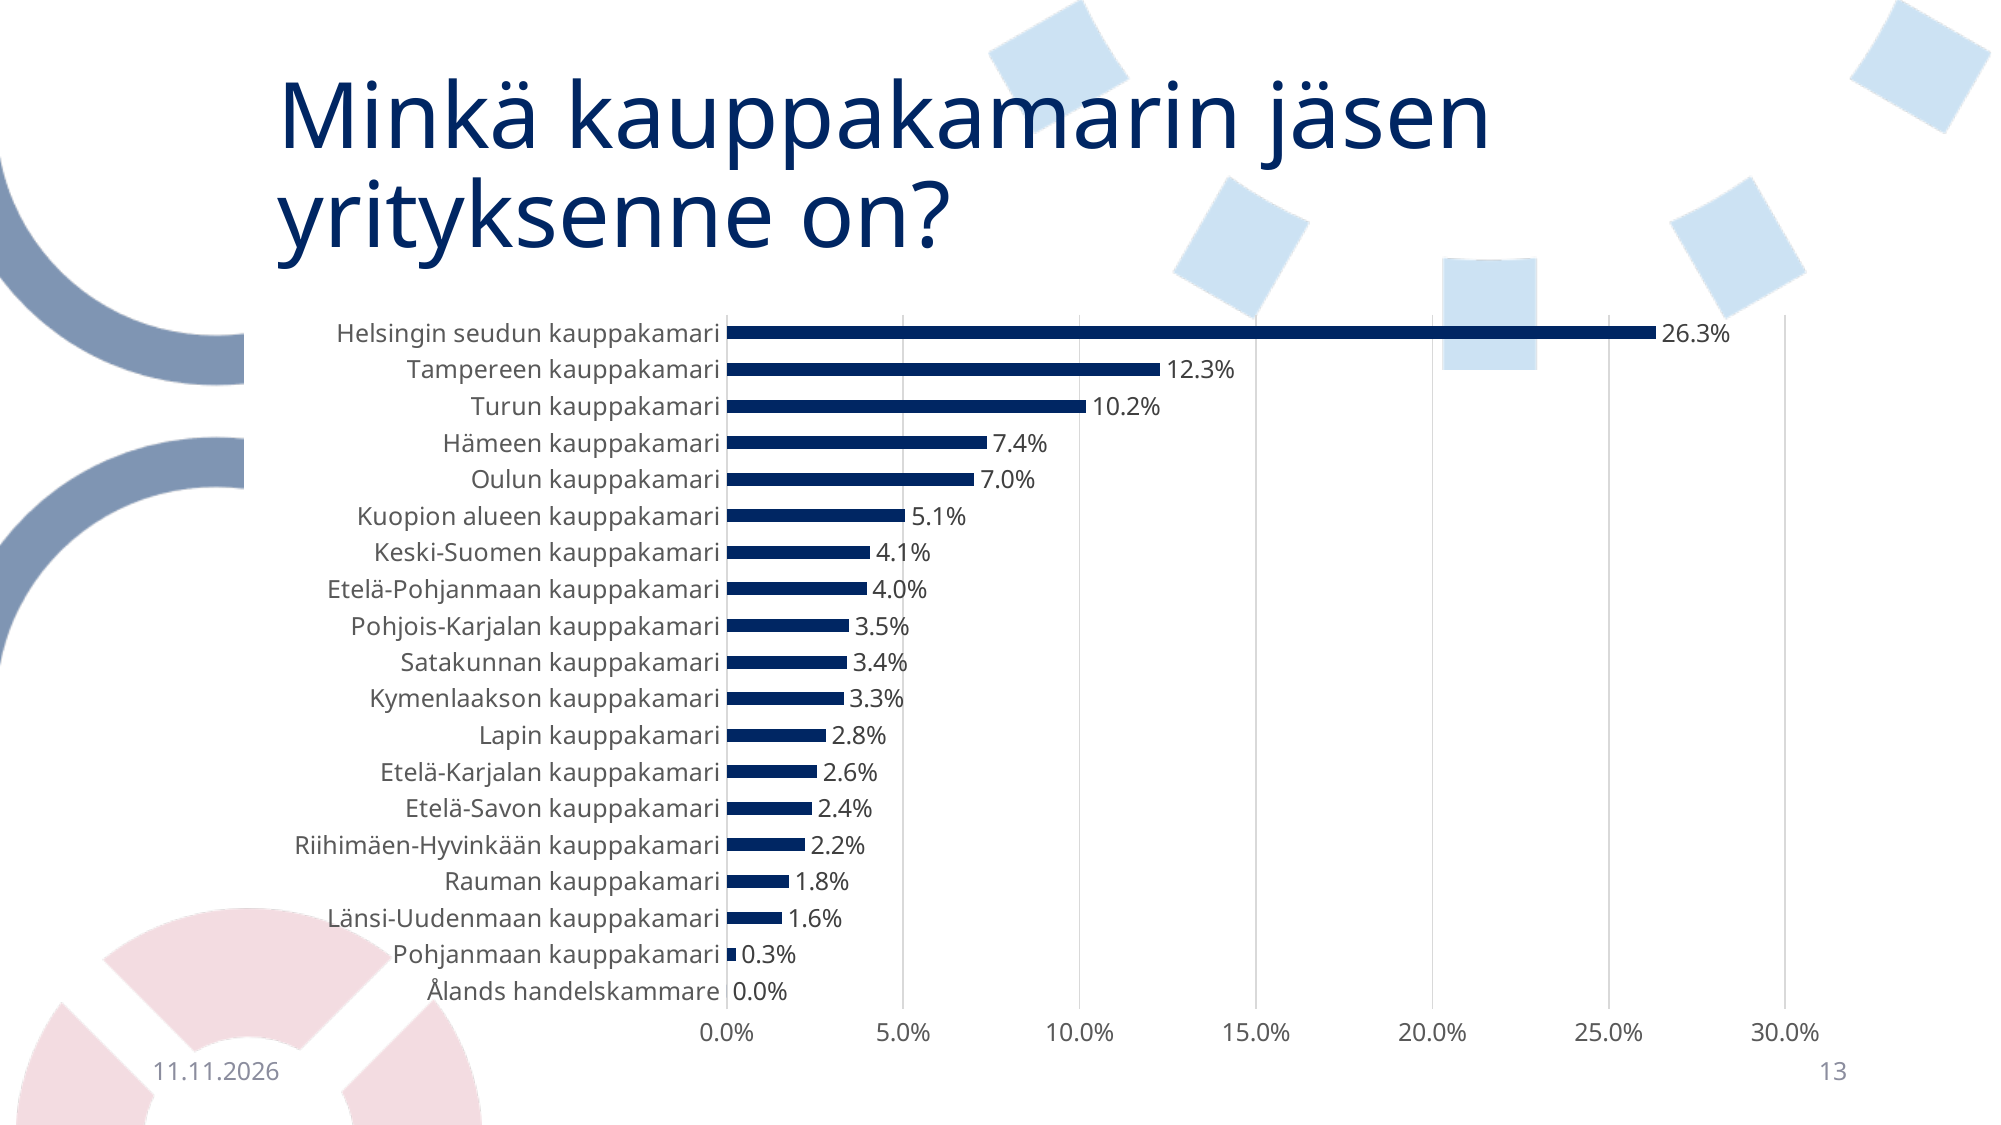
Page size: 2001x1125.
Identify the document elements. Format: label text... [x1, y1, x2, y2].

picture [988, 0, 1992, 370]
picture [16, 907, 482, 1125]
chart [262, 299, 1852, 1066]
slide_number 13 [1412, 1042, 1863, 1103]
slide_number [137, 1042, 588, 1103]
picture [0, 155, 244, 668]
title Minkä kauppakamarin jäsen yrityksenne on? [262, 59, 1852, 278]
